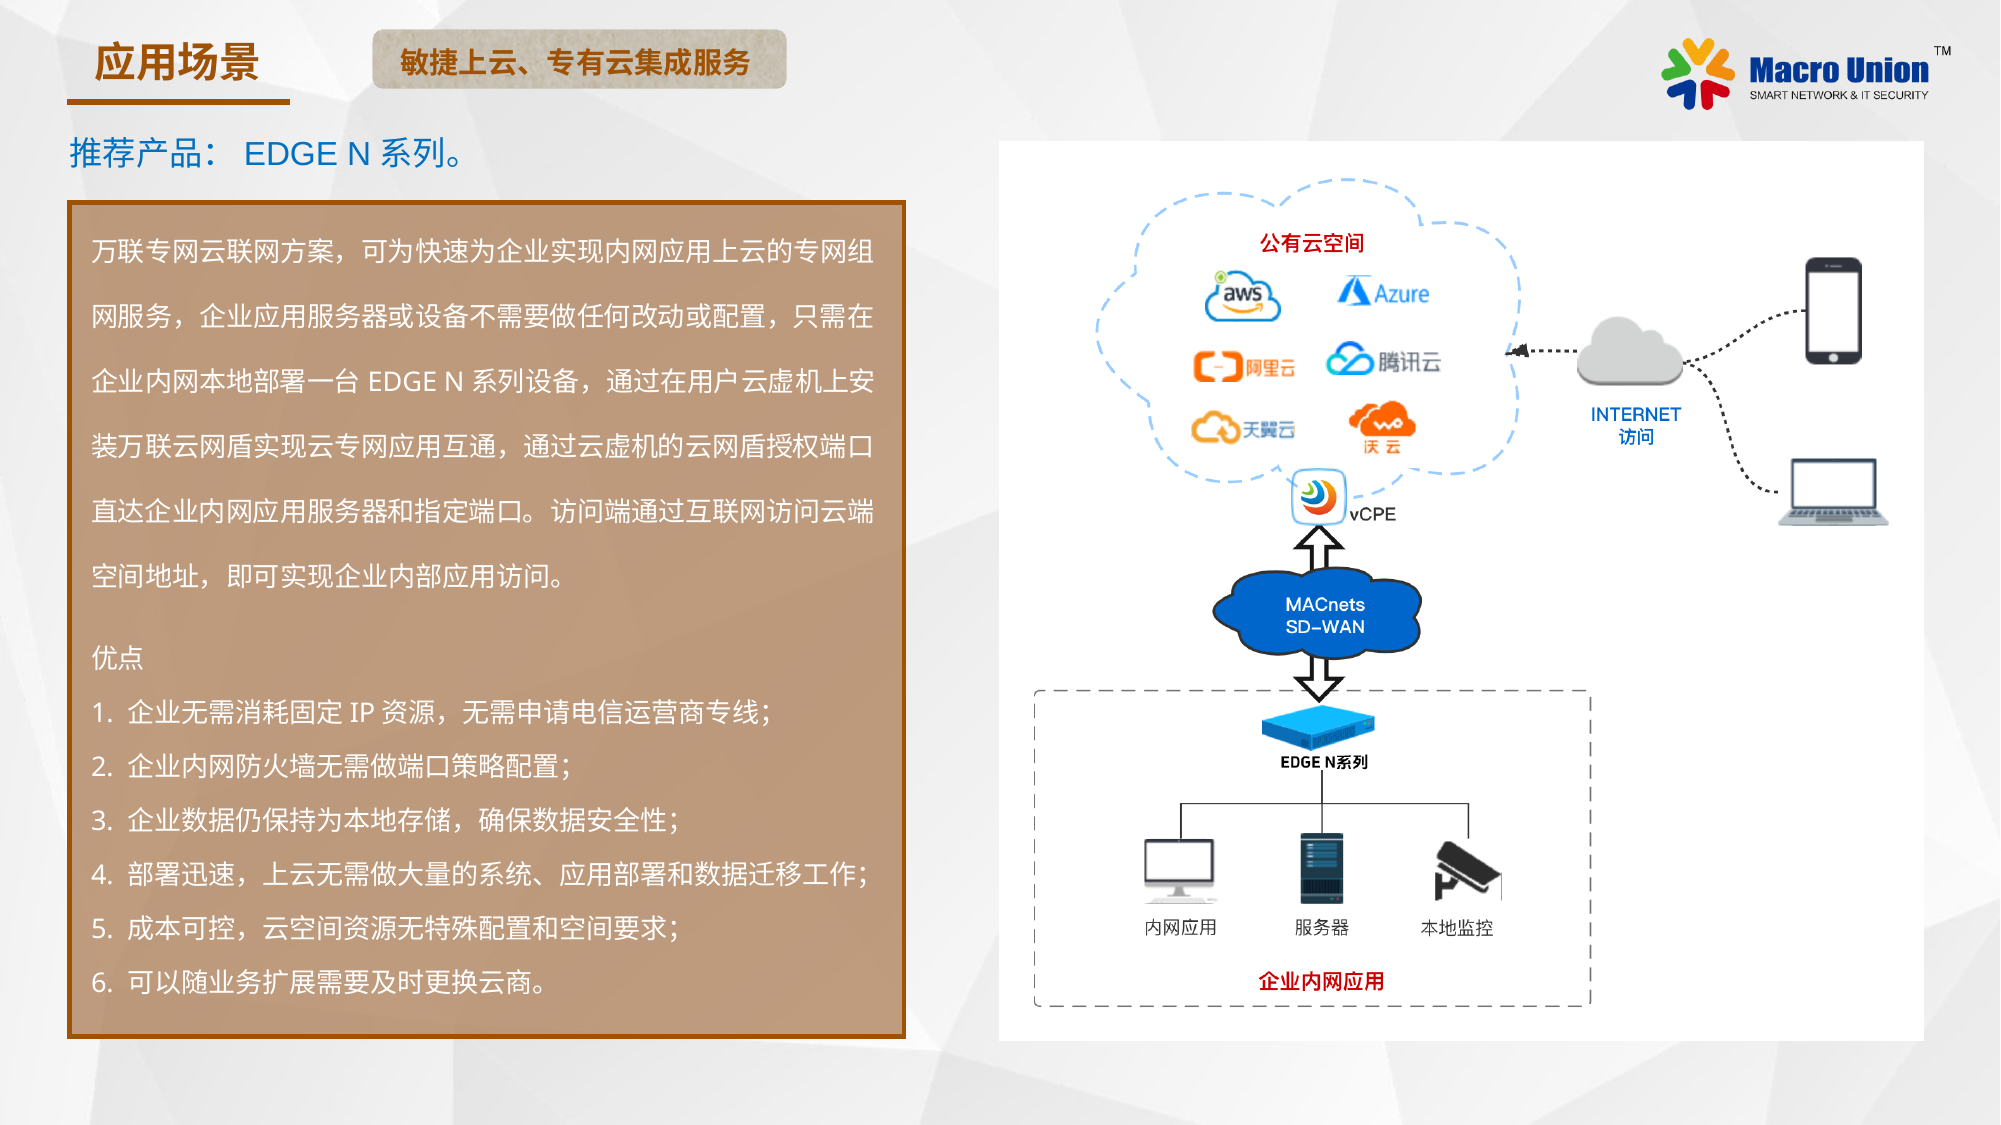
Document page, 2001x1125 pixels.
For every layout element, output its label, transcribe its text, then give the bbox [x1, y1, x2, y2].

text_box 万联专网云联网方案，可为快速为企业实现内网应用上云的专网组网服务，企业应用服务器或设备不需要做任何改动或配置，只需在企业内网本地部署一台EDGE N系列设备，通过在用户云虚机上安装万联云网盾实现云专网应用互通，通过云虚机的云网盾授权端口直达企业内网应用服务器和指定端口。访问端通过互联网访问云端空间地址，即可实现企业内部应用访问。 [90, 202, 880, 614]
text_box 优点 1. 企业无需消耗固定IP资源，无需申请电信运营商专线； 2. 企业内网防火墙无需做端口策略配置； 3. 企业数据仍保持为本地存储，确保数据安全性； 4. 部署迅速，上云无需做大量的系统、应用部署和数据迁移工作； 5. 成本可控，云空间资源无特殊配置和空间要求； 6. 可以随业务扩展需要及时更换云商。 [90, 624, 880, 1037]
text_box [25, 27, 331, 103]
text_box 敏捷上云、专有云集成服务 [385, 36, 767, 87]
text_box 推荐产品：EDGE N系列。 [69, 131, 905, 172]
text_box [69, 201, 905, 1038]
text_box [371, 28, 788, 90]
picture [0, 0, 2001, 1125]
